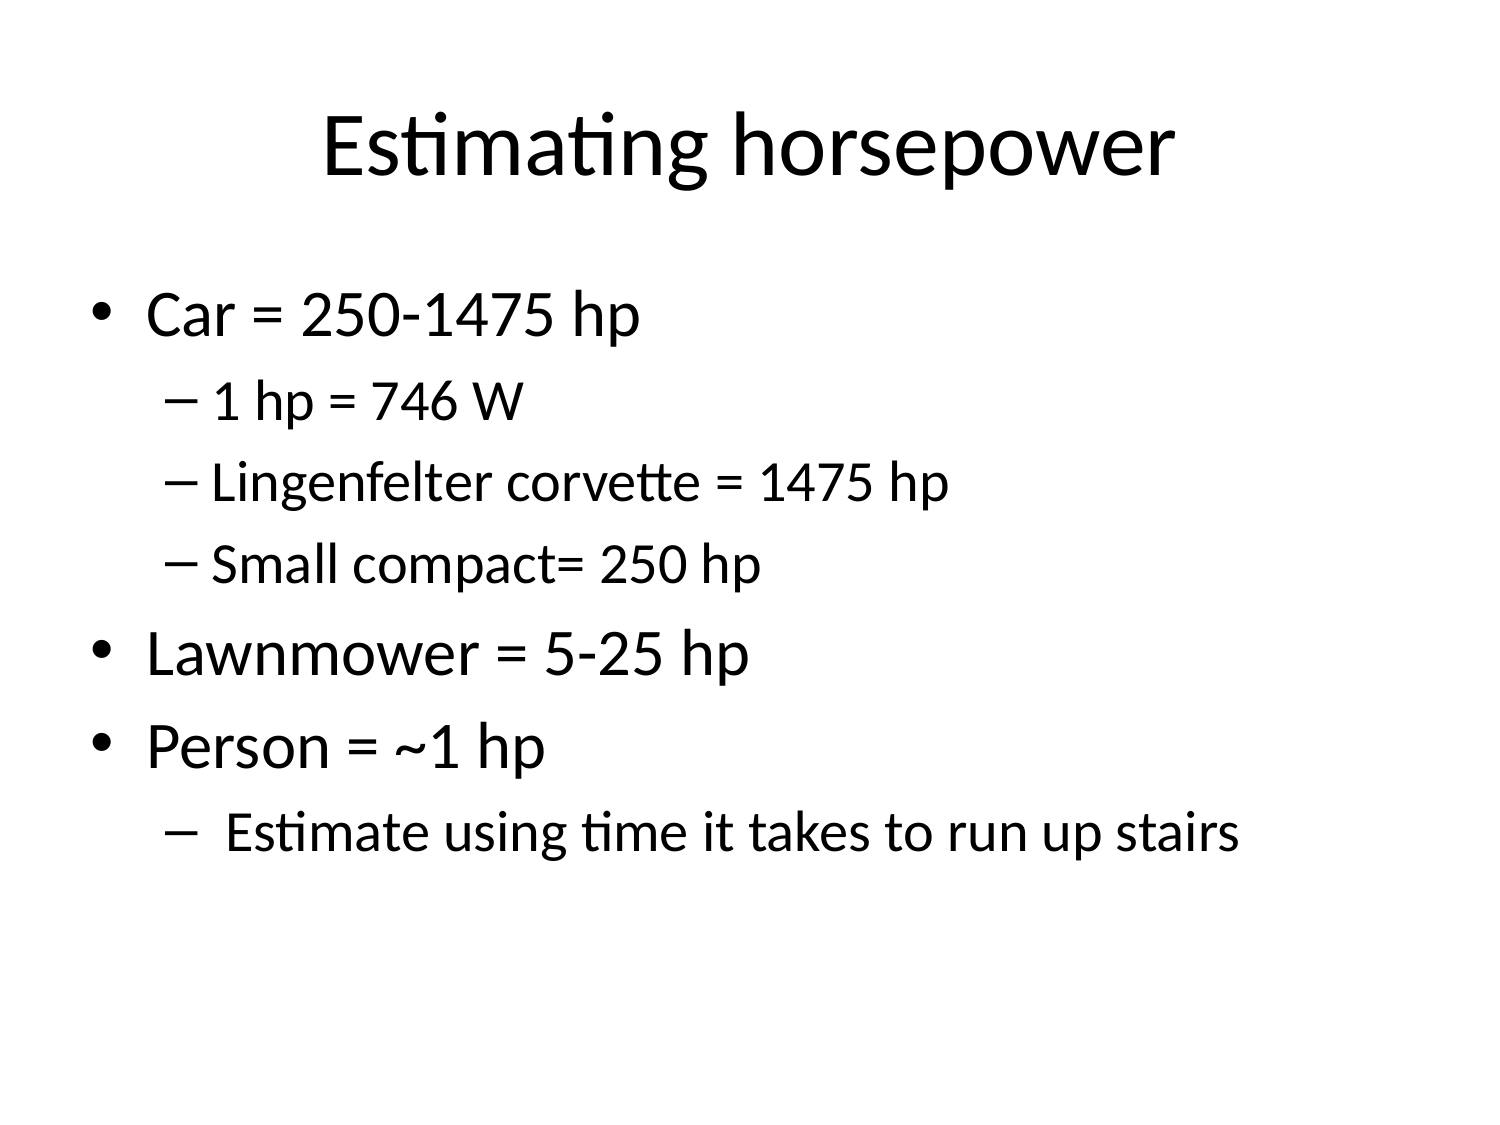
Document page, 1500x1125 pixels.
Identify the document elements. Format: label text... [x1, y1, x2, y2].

list Car = 250-1475 hp 1 hp = 746 W Lingenfelter corvette = 1475 hp Small compact= 250 hp Lawnmower = 5-25 hp Person = ~1 hp Estimate using time it takes to run up stairs [75, 262, 1425, 1005]
title Estimating horsepower [75, 45, 1425, 233]
